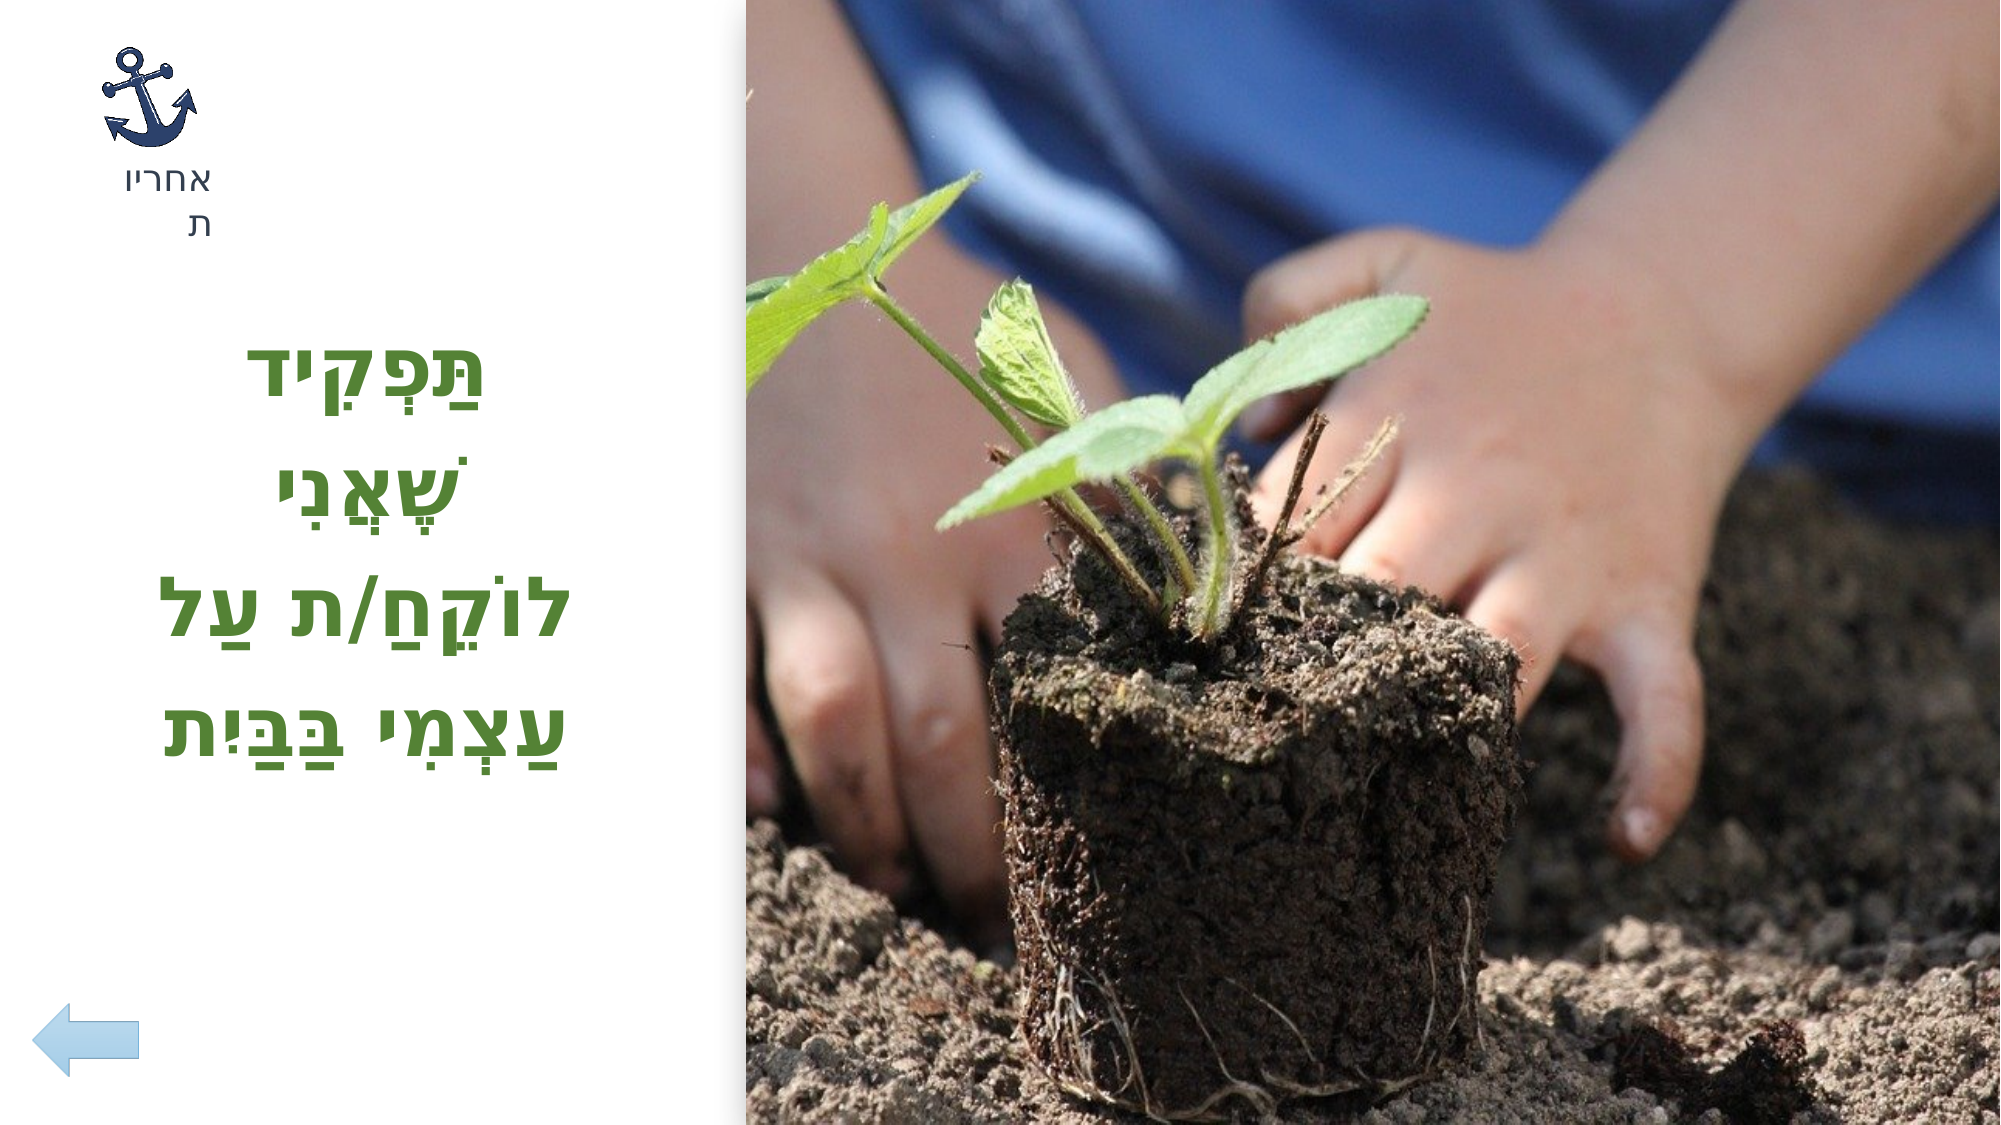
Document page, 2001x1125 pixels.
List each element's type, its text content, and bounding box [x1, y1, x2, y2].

picture [102, 47, 197, 147]
list תַּפְקִיד שֶׁאֲנִי לוֹקֵחַ/ת עַל עַצְמִי בַּבַּיִת [138, 285, 596, 878]
picture [31, 1002, 139, 1078]
picture [745, 0, 2000, 1125]
text_box אחריות [85, 146, 228, 252]
